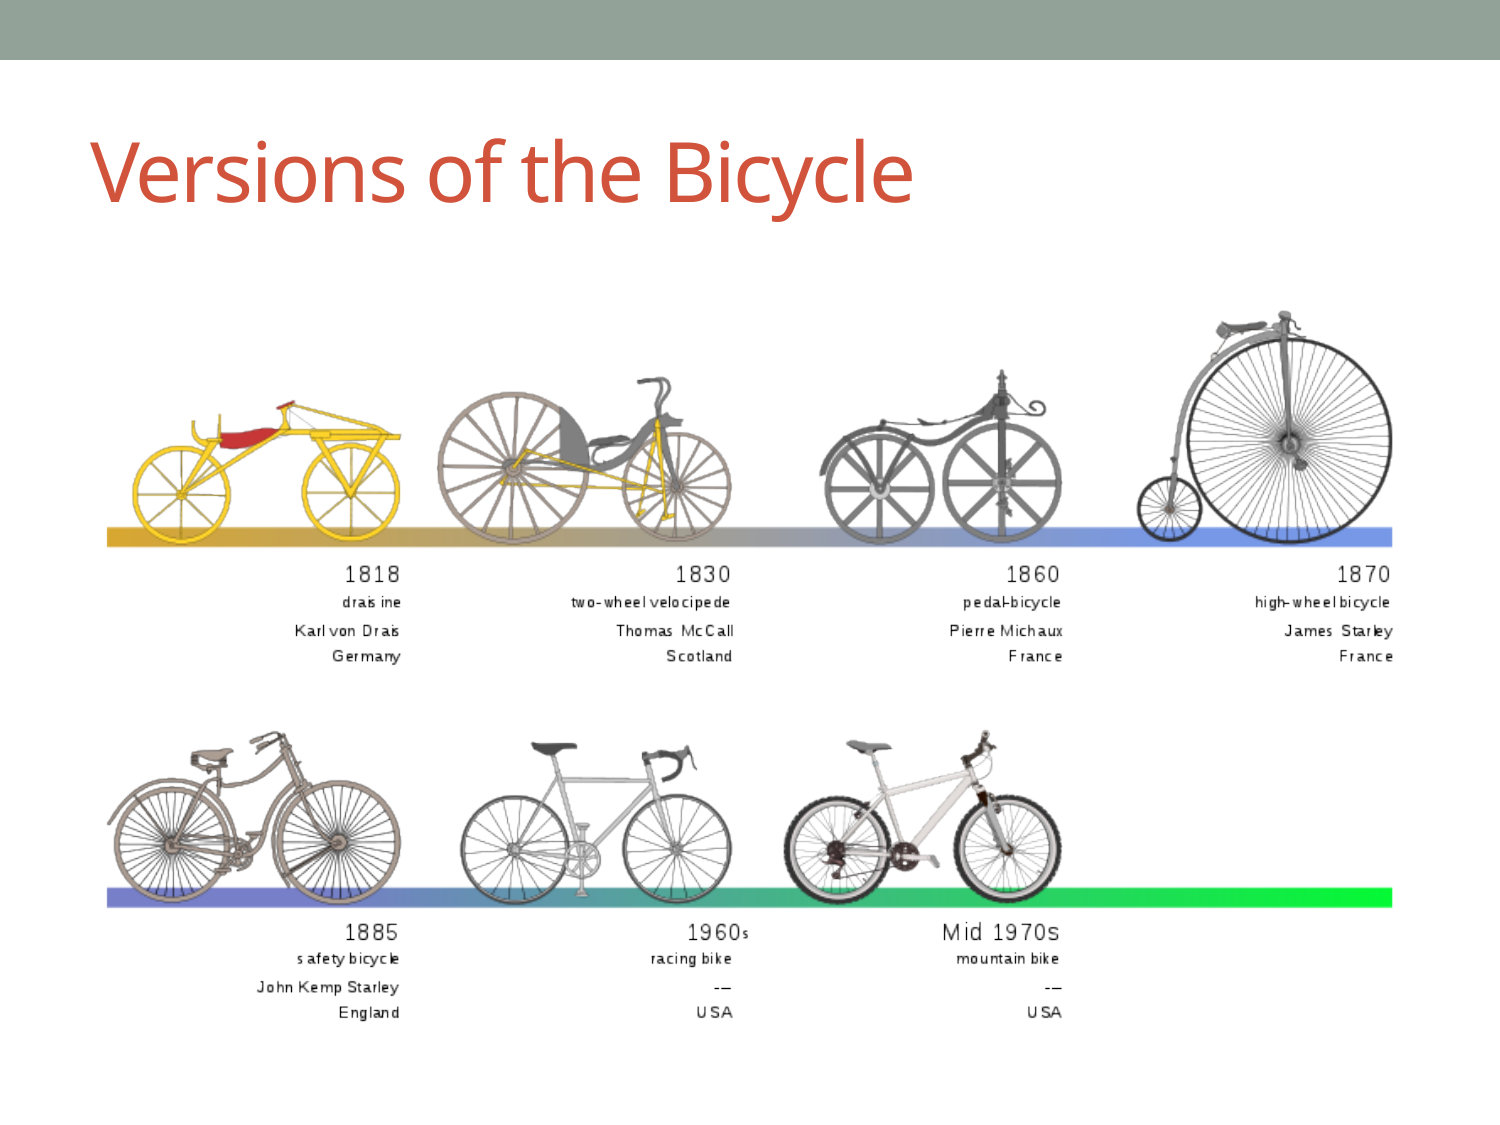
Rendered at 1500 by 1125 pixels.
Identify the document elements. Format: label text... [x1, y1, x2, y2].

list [74, 262, 1426, 1063]
title Versions of the Bicycle [75, 87, 1425, 250]
